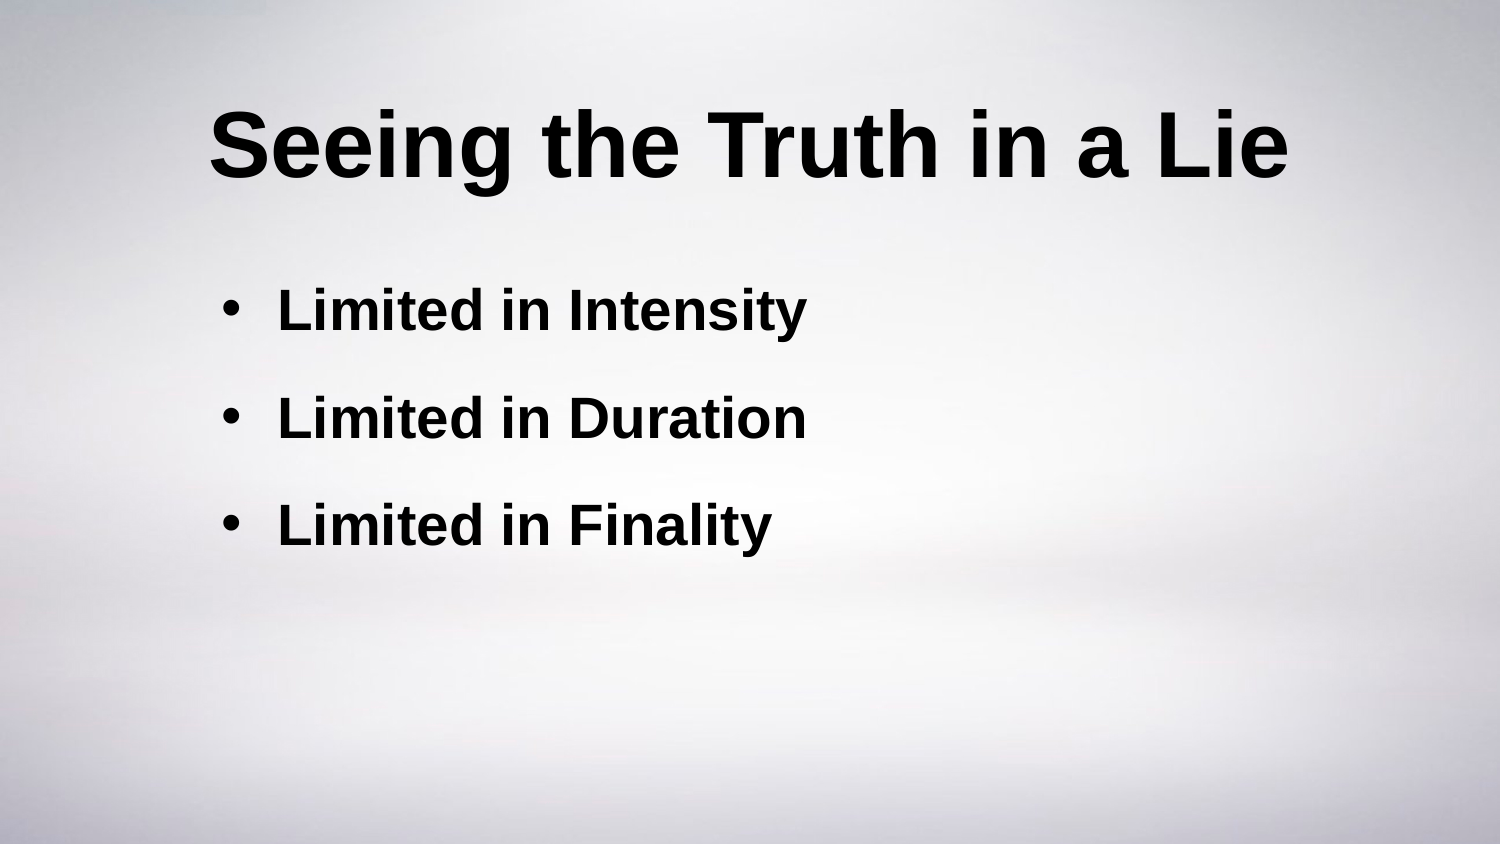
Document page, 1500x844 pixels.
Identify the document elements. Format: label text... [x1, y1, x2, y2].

title Seeing the Truth in a Lie [75, 59, 1425, 235]
list Limited in Intensity Limited in Duration Limited in Finality [206, 265, 1294, 810]
picture [0, 0, 1500, 844]
